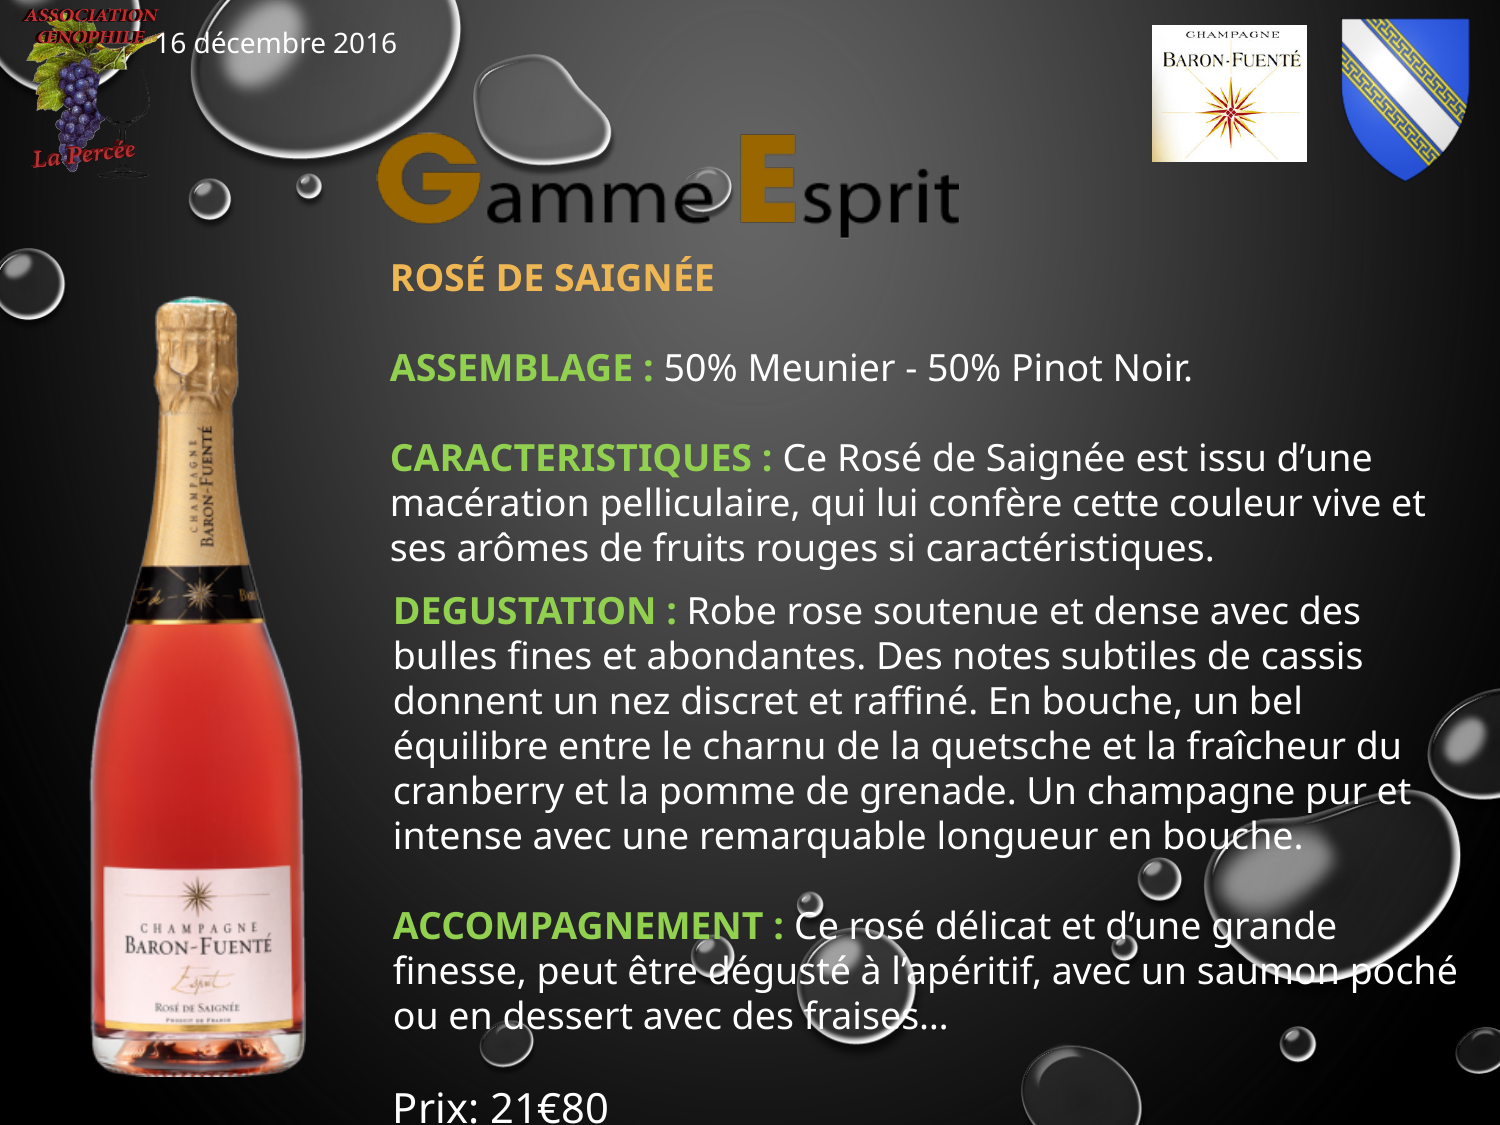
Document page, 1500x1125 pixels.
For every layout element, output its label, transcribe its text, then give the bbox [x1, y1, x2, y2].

text_box DEGUSTATION : Robe rose soutenue et dense avec des bulles fines et abondantes. Des notes subtiles de cassis donnent un nez discret et raffiné. En bouche, un bel équilibre entre le charnu de la quetsche et la fraîcheur du cranberry et la pomme de grenade. Un champagne pur et intense avec une remarquable longueur en bouche. ACCOMPAGNEMENT : Ce rosé délicat et d’une grande finesse, peut être dégusté à l’apéritif, avec un saumon poché ou en dessert avec des fraises… Prix: 21€80 [378, 579, 1482, 1125]
text_box ROSÉ DE SAIGNÉE ASSEMBLAGE : 50% Meunier - 50% Pinot Noir. CARACTERISTIQUES : Ce Rosé de Saignée est issu d’une macération pelliculaire, qui lui confère cette couleur vive et ses arômes de fruits rouges si caractéristiques. [374, 246, 1500, 577]
picture [0, 0, 1500, 1125]
